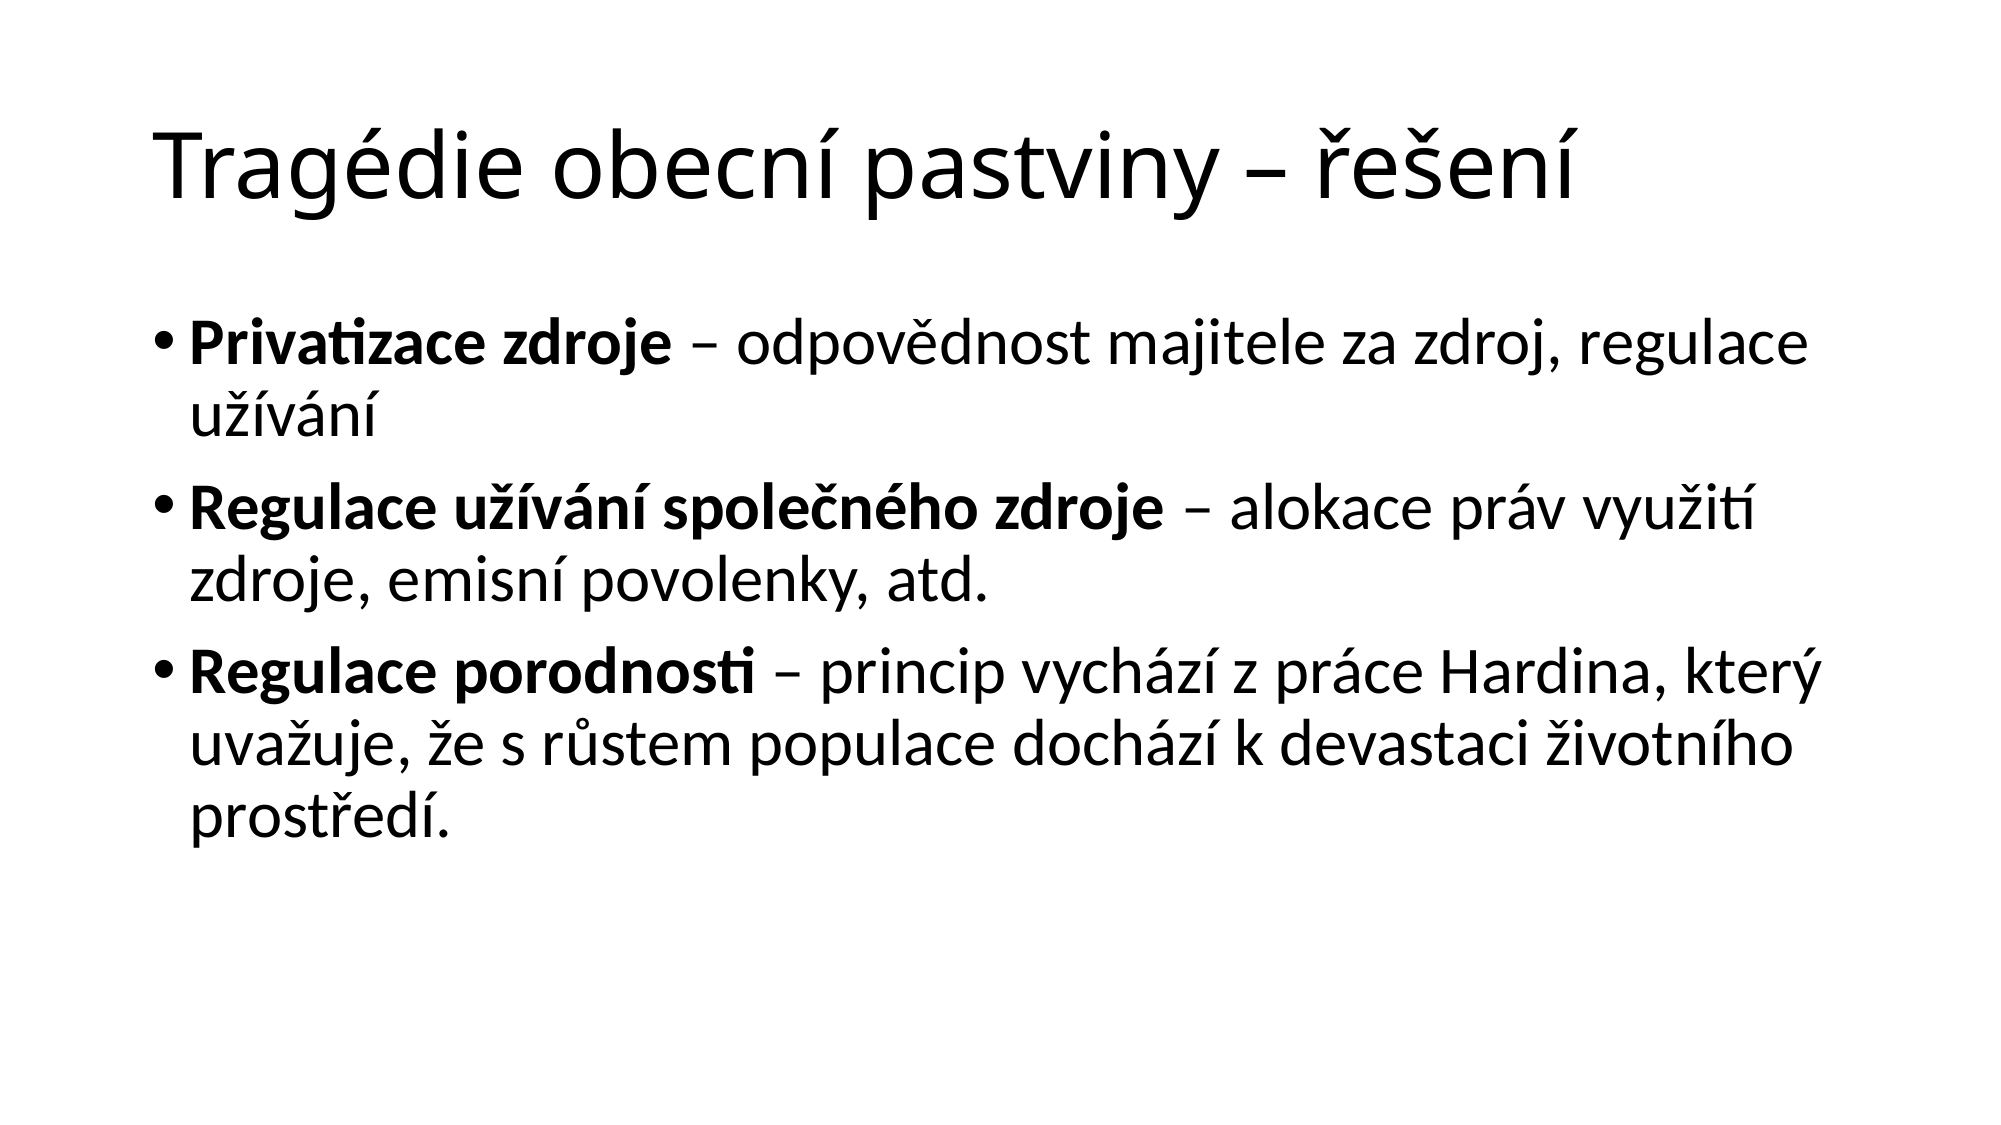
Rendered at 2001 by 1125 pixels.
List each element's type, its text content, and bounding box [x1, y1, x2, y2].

list Privatizace zdroje – odpovědnost majitele za zdroj, regulace užívání Regulace užívání společného zdroje – alokace práv využití zdroje, emisní povolenky, atd. Regulace porodnosti – princip vychází z práce Hardina, který uvažuje, že s růstem populace dochází k devastaci životního prostředí. [137, 299, 1863, 1014]
title Tragédie obecní pastviny – řešení [137, 59, 1863, 278]
